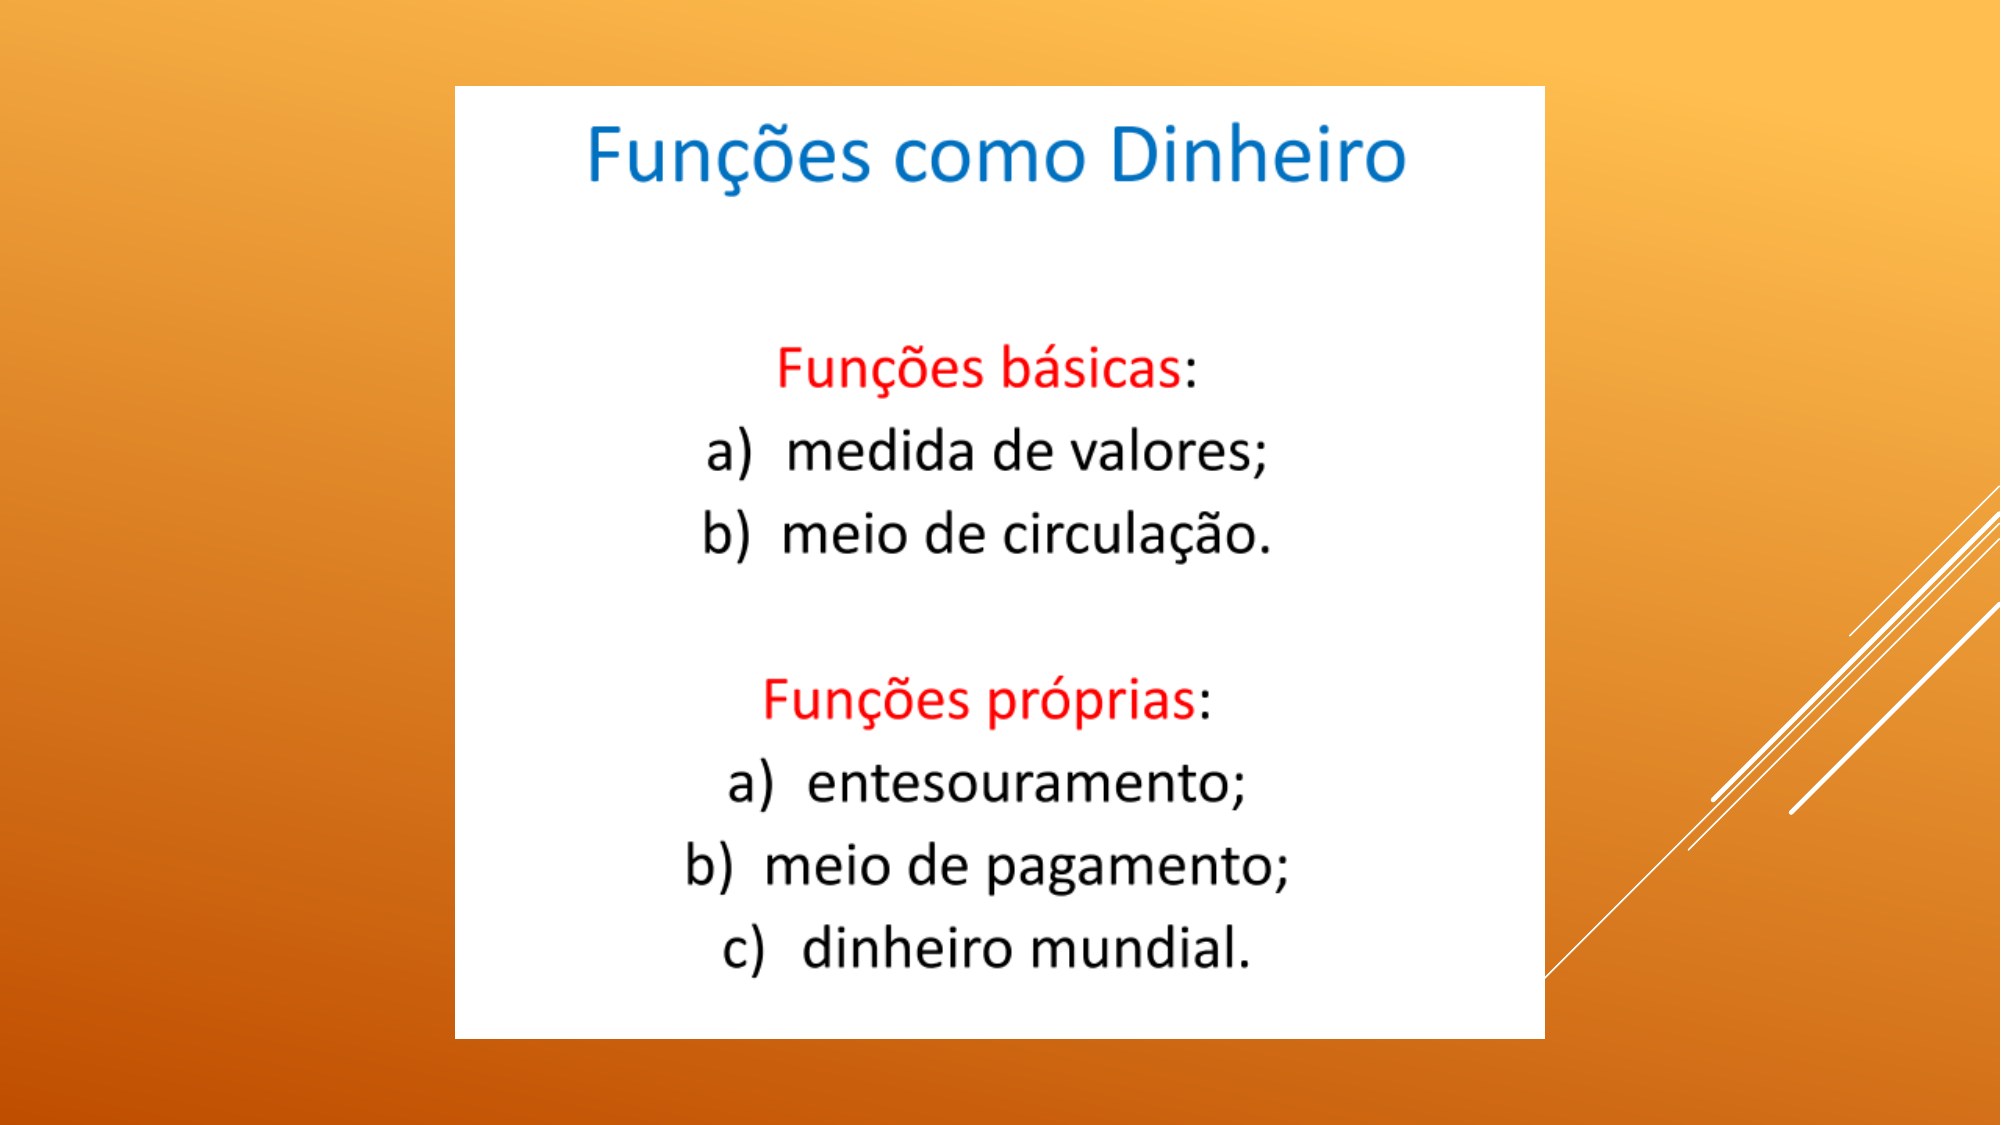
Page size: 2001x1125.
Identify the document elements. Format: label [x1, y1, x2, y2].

picture [455, 86, 1545, 1039]
